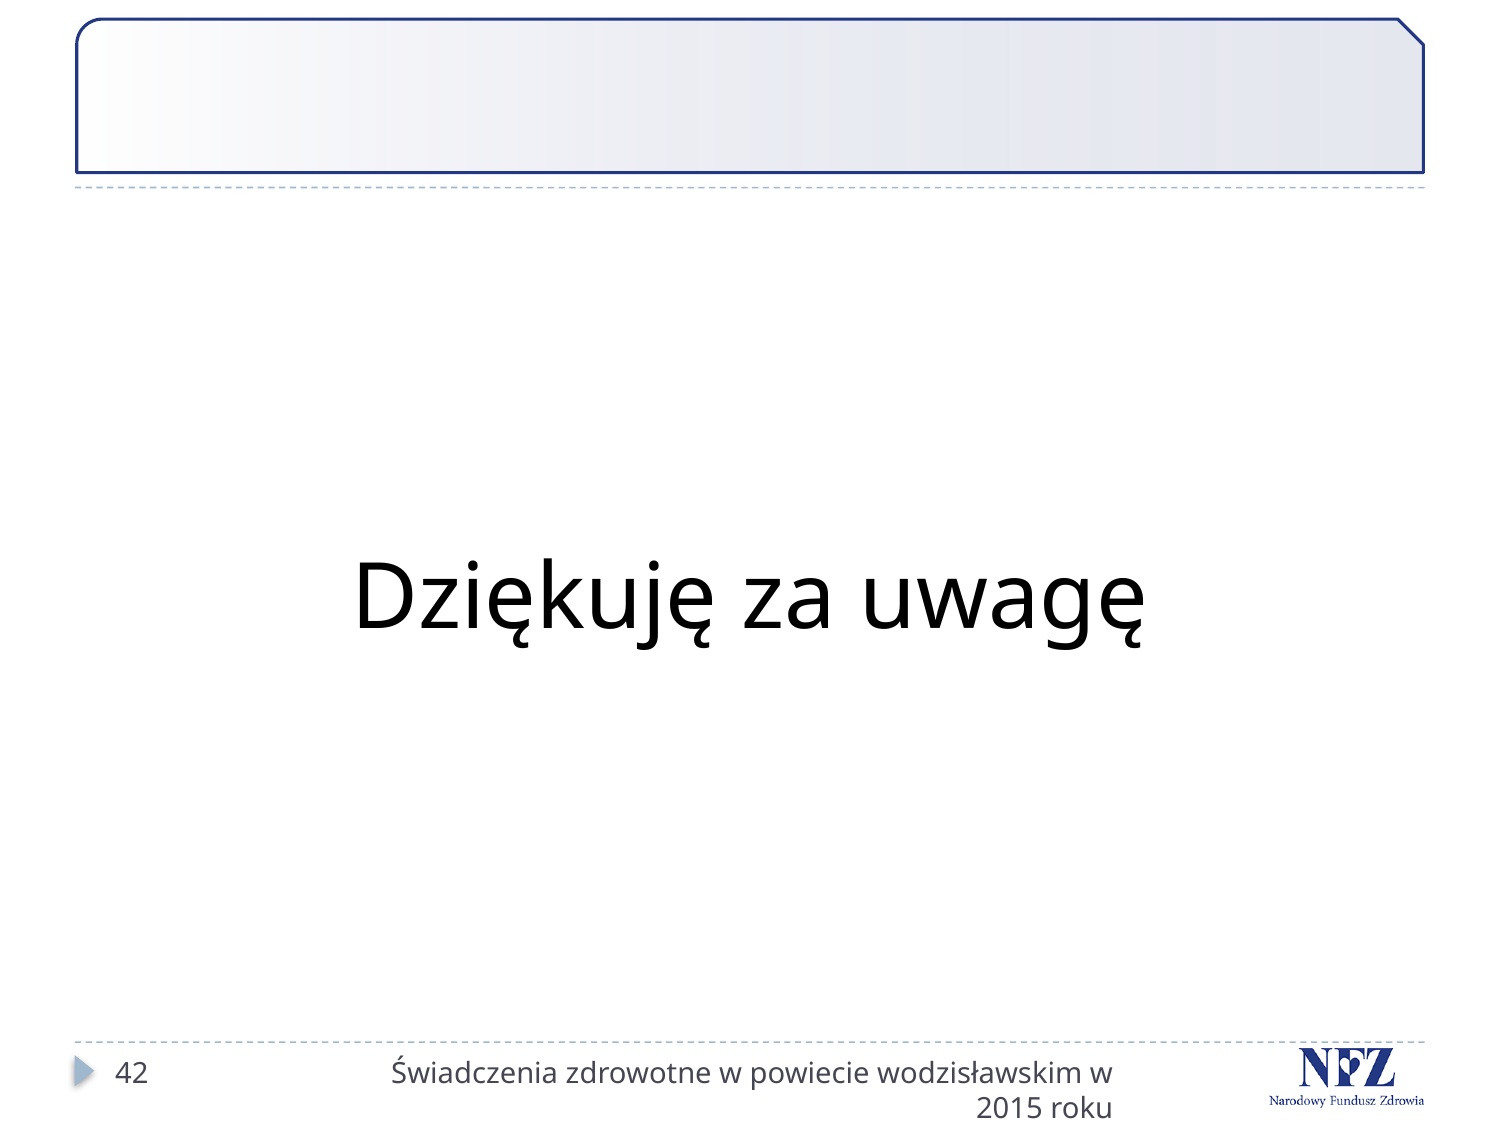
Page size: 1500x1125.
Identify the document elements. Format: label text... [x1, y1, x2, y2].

text_box [75, 17, 1425, 78]
list Dziękuję za uwagę [75, 200, 1425, 1010]
title [75, 78, 1425, 185]
picture [1269, 1046, 1424, 1108]
slide_number 42 [100, 1046, 324, 1107]
footer Świadczenia zdrowotne w powiecie wodzisławskim w 2015 roku [324, 1046, 1128, 1107]
